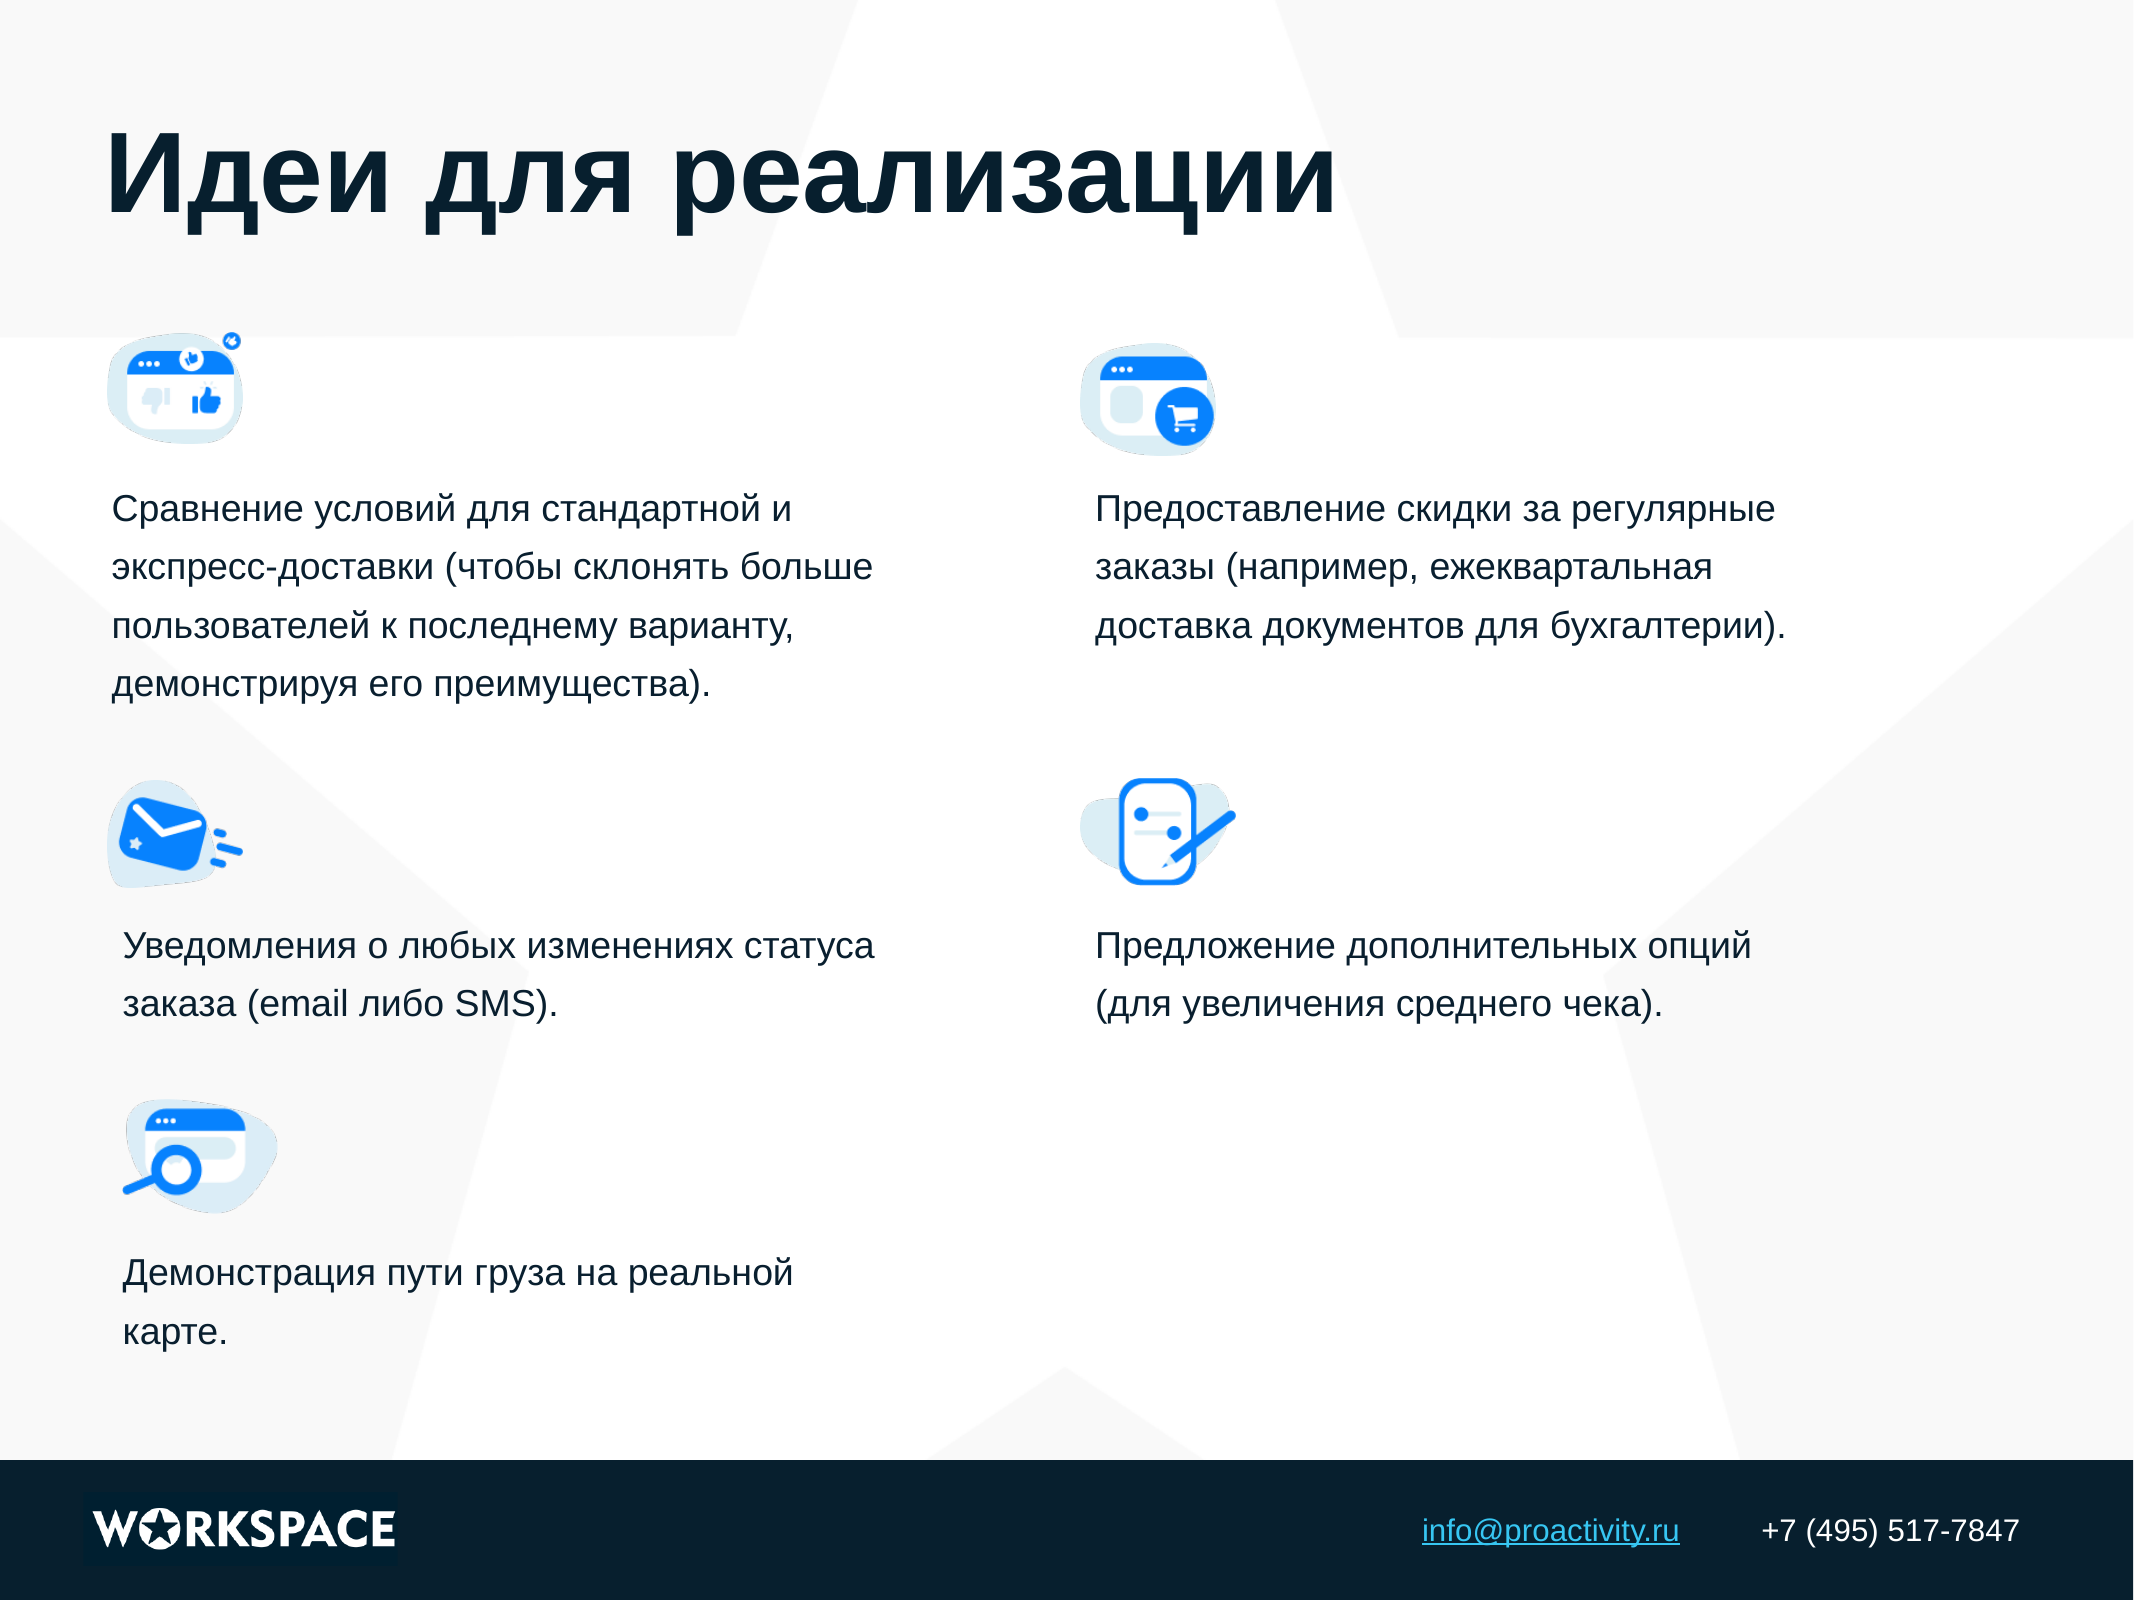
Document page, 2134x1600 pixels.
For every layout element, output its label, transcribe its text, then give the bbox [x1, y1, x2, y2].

picture [83, 1492, 398, 1566]
text_box Сравнение условий для стандартной и экспресс-доставки (чтобы склонять больше пользователей к последнему варианту, демонстрируя его преимущества). [96, 455, 965, 699]
picture [0, 0, 2134, 1460]
text_box Предложение дополнительных опций (для увеличения среднего чека). [1080, 892, 1870, 1063]
title Идеи для реализации [96, 89, 1488, 223]
text_box [0, 1460, 2134, 1600]
text_box Демонстрация пути груза на реальной карте. [107, 1219, 897, 1366]
text_box +7 (495) 517-7847 [1764, 1493, 2103, 1565]
text_box Уведомления о любых изменениях статуса заказа (email либо SMS). [107, 892, 897, 1063]
text_box Предоставление скидки за регулярные заказы (например, ежеквартальная доставка документов для бухгалтерии). [1080, 455, 1870, 699]
text_box info@proactivity.ru [1413, 1493, 1764, 1565]
